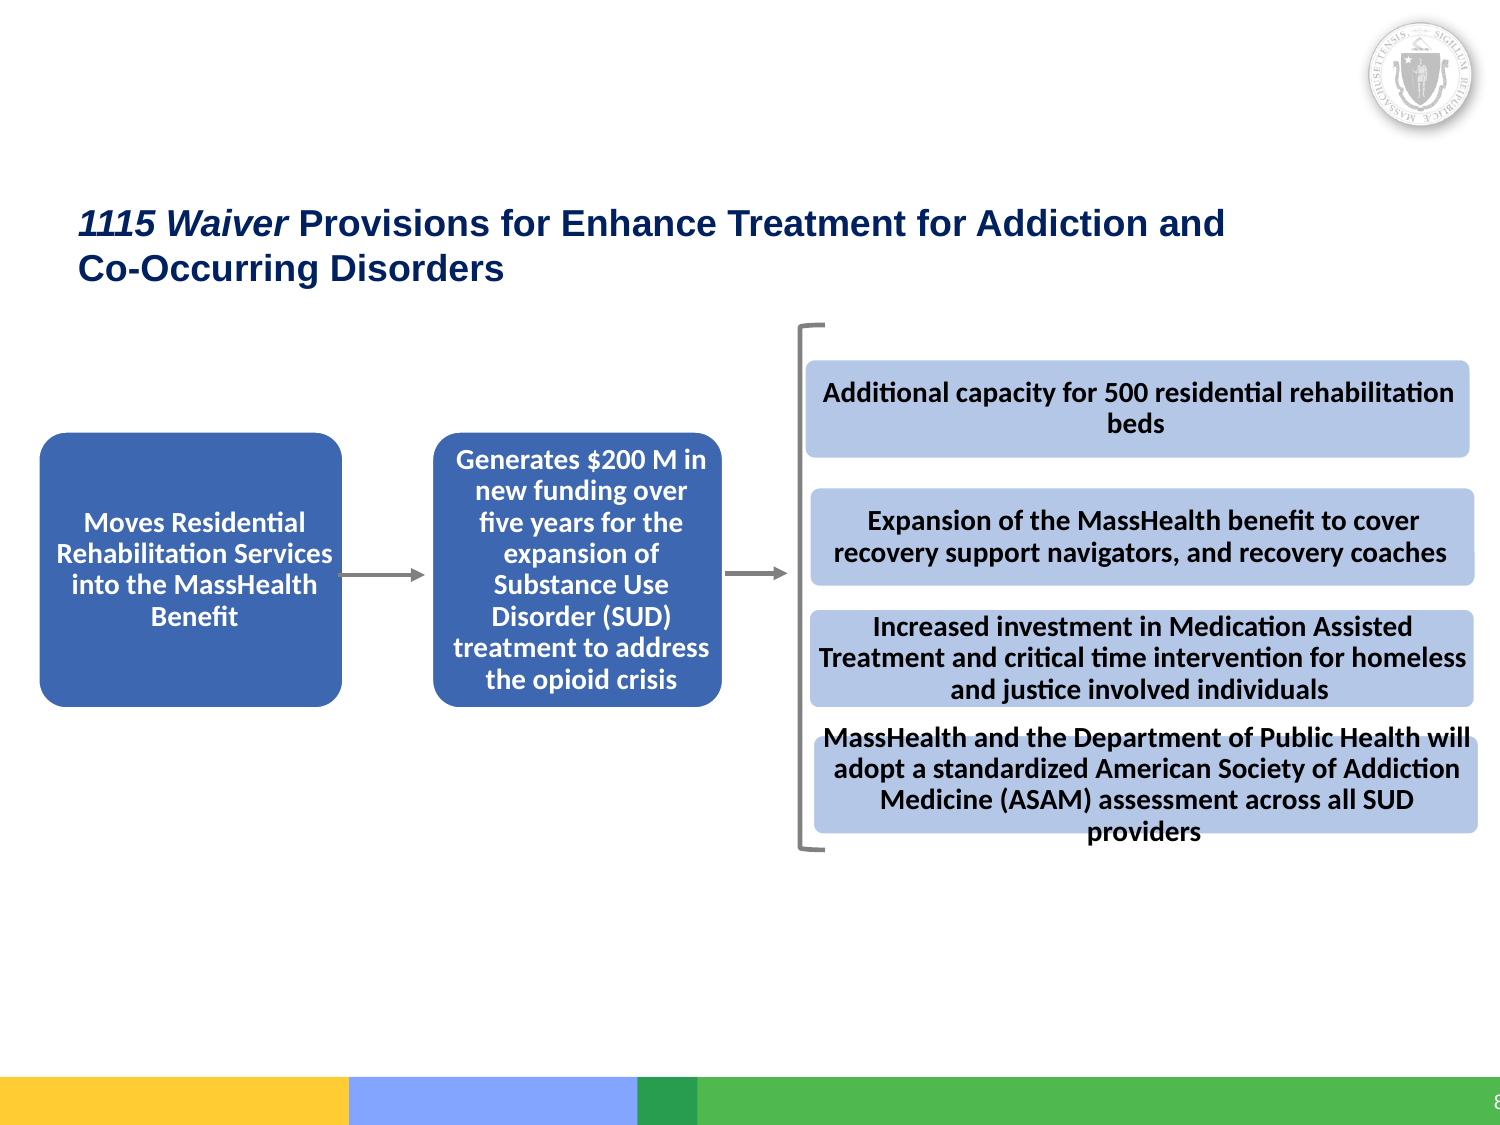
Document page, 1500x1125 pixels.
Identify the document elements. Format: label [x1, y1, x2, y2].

text_box [12, 0, 1500, 1125]
